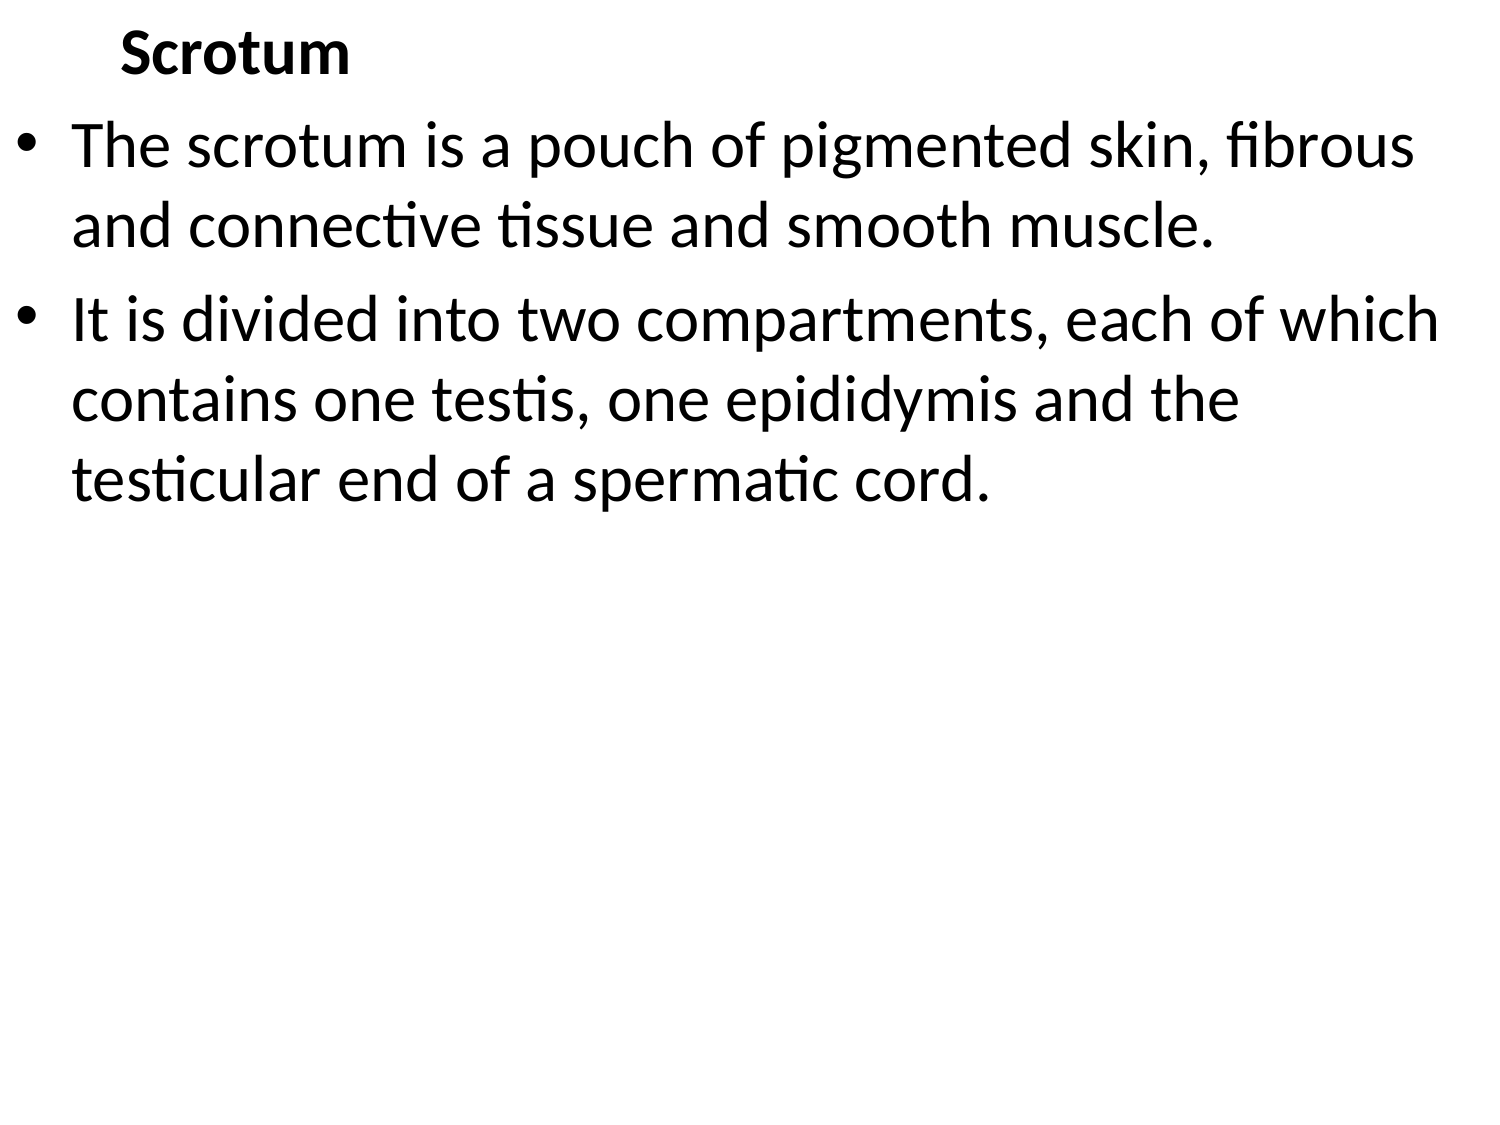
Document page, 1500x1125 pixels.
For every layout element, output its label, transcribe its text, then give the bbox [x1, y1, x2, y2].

list Scrotum The scrotum is a pouch of pigmented skin, fibrous and connective tissue and smooth muscle. It is divided into two compartments, each of which contains one testis, one epididymis and the testicular end of a spermatic cord. [0, 0, 1500, 1125]
